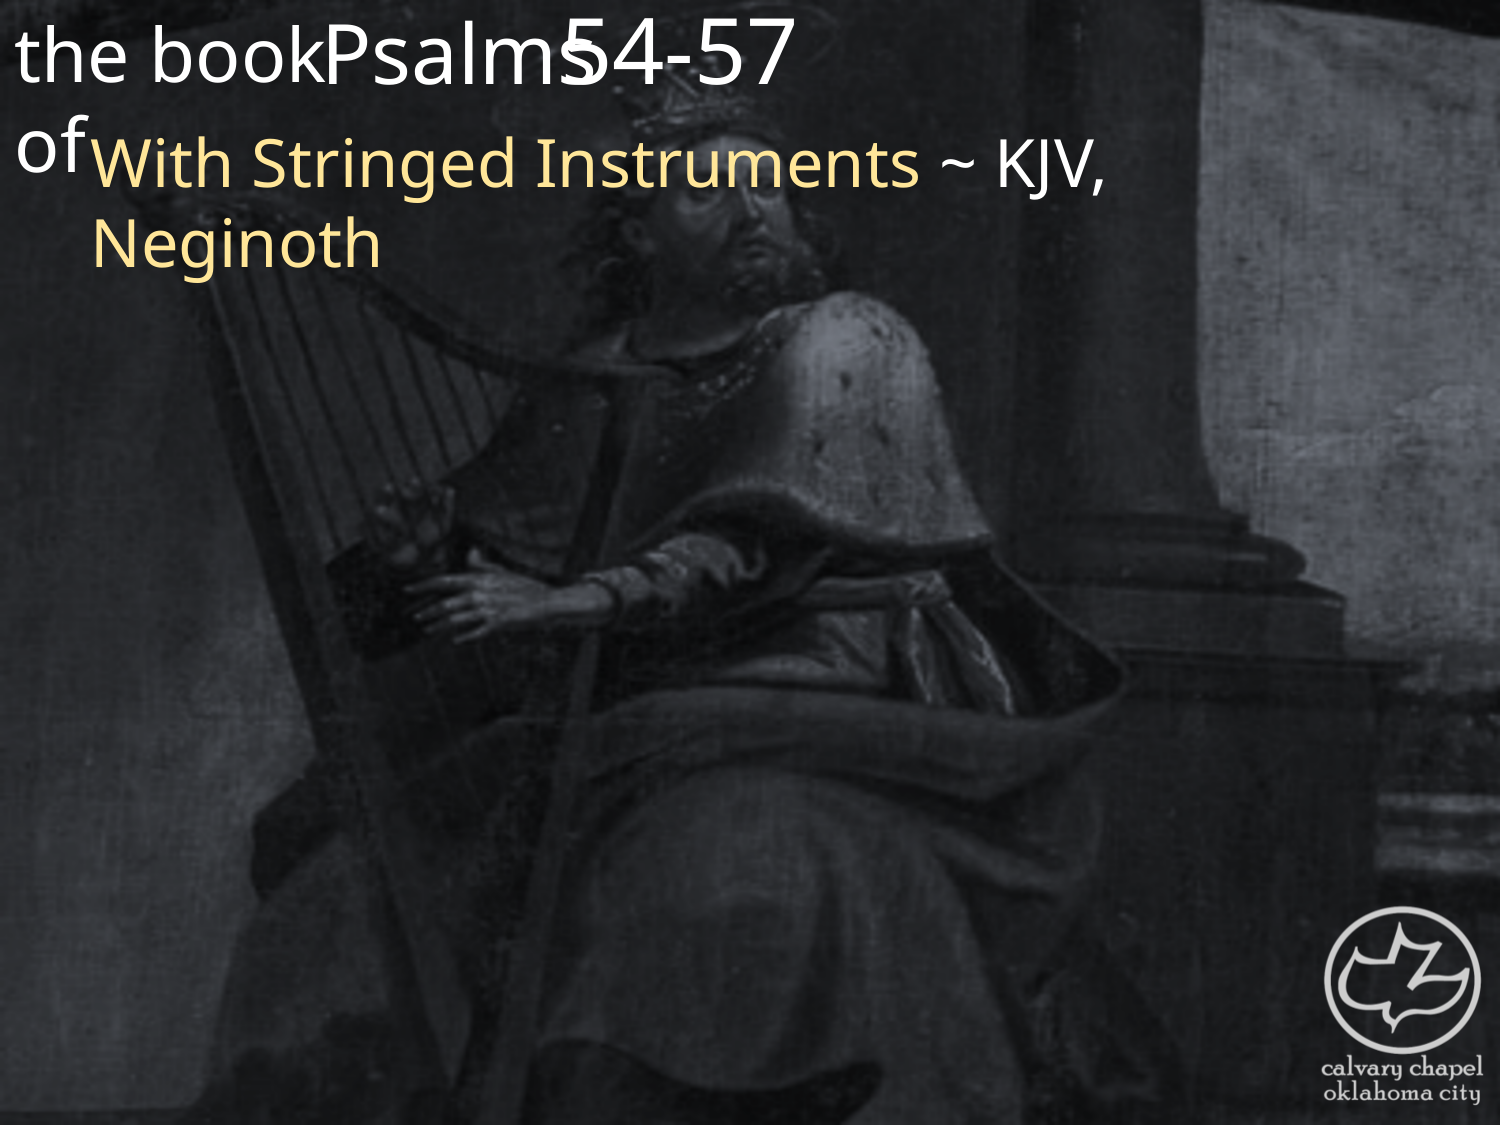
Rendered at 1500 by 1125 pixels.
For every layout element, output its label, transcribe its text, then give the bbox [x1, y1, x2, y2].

picture [0, 0, 1500, 1125]
text_box 54-57 [545, 0, 964, 111]
text_box With Stringed Instruments ~ KJV, Neginoth [75, 113, 1426, 289]
text_box the book of [0, 0, 419, 195]
text_box Psalms [419, 0, 545, 109]
